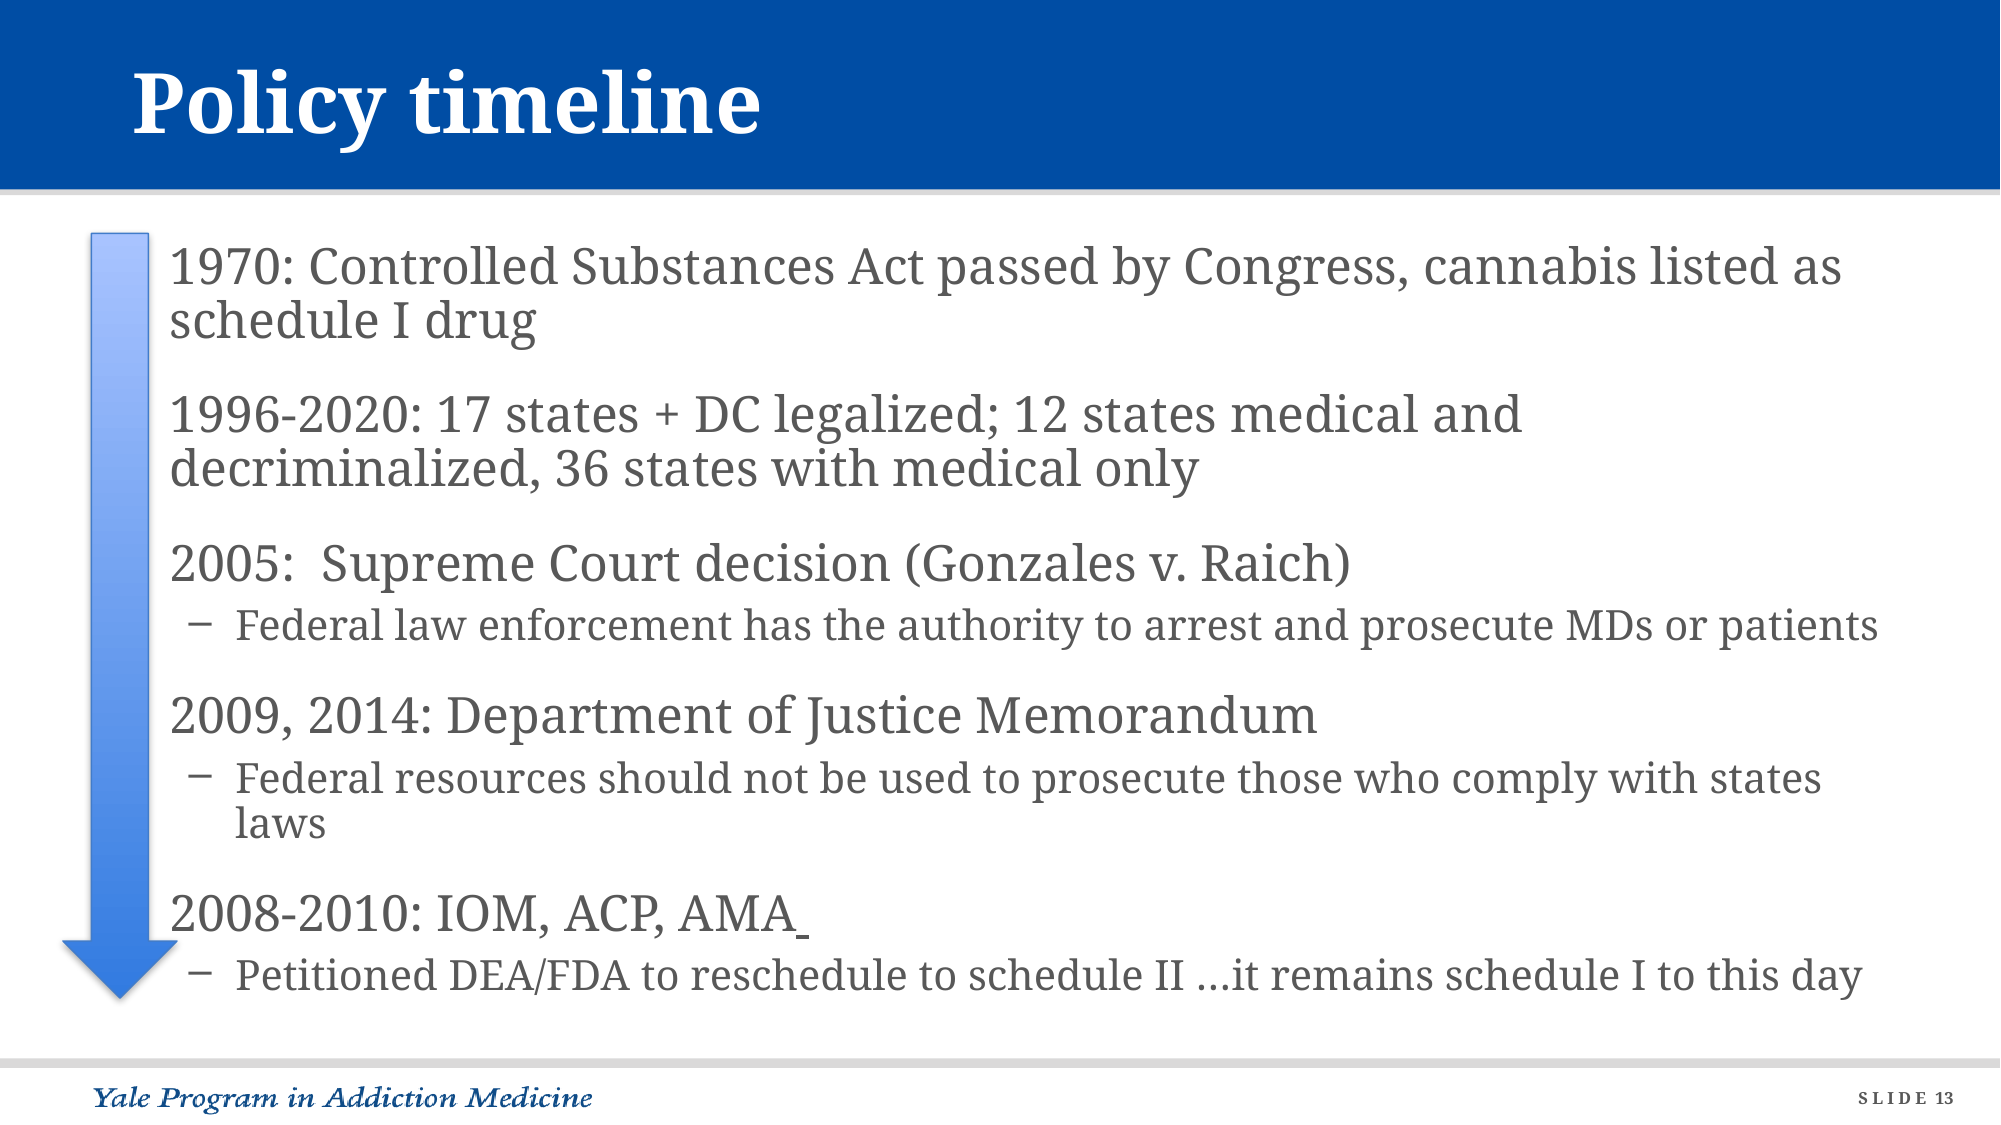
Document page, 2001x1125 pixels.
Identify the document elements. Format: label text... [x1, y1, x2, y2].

text_box [62, 232, 178, 999]
picture [83, 1081, 604, 1119]
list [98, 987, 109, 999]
title Policy timeline [117, 24, 1898, 176]
list 1970: Controlled Substances Act passed by Congress, cannabis listed as schedule I drug 1996-2020: 17 states + DC legalized; 12 states medical and decriminalized, 36 states with medical only 2005: Supreme Court decision (Gonzales v. Raich) Federal law enforcement has the authority to arrest and prosecute MDs or patients 2009, 2014: Department of Justice Memorandum Federal resources should not be used to prosecute those who comply with states laws 2008-2010: IOM, ACP, AMA Petitioned DEA/FDA to reschedule to schedule II …it remains schedule I to this day [130, 233, 1917, 999]
